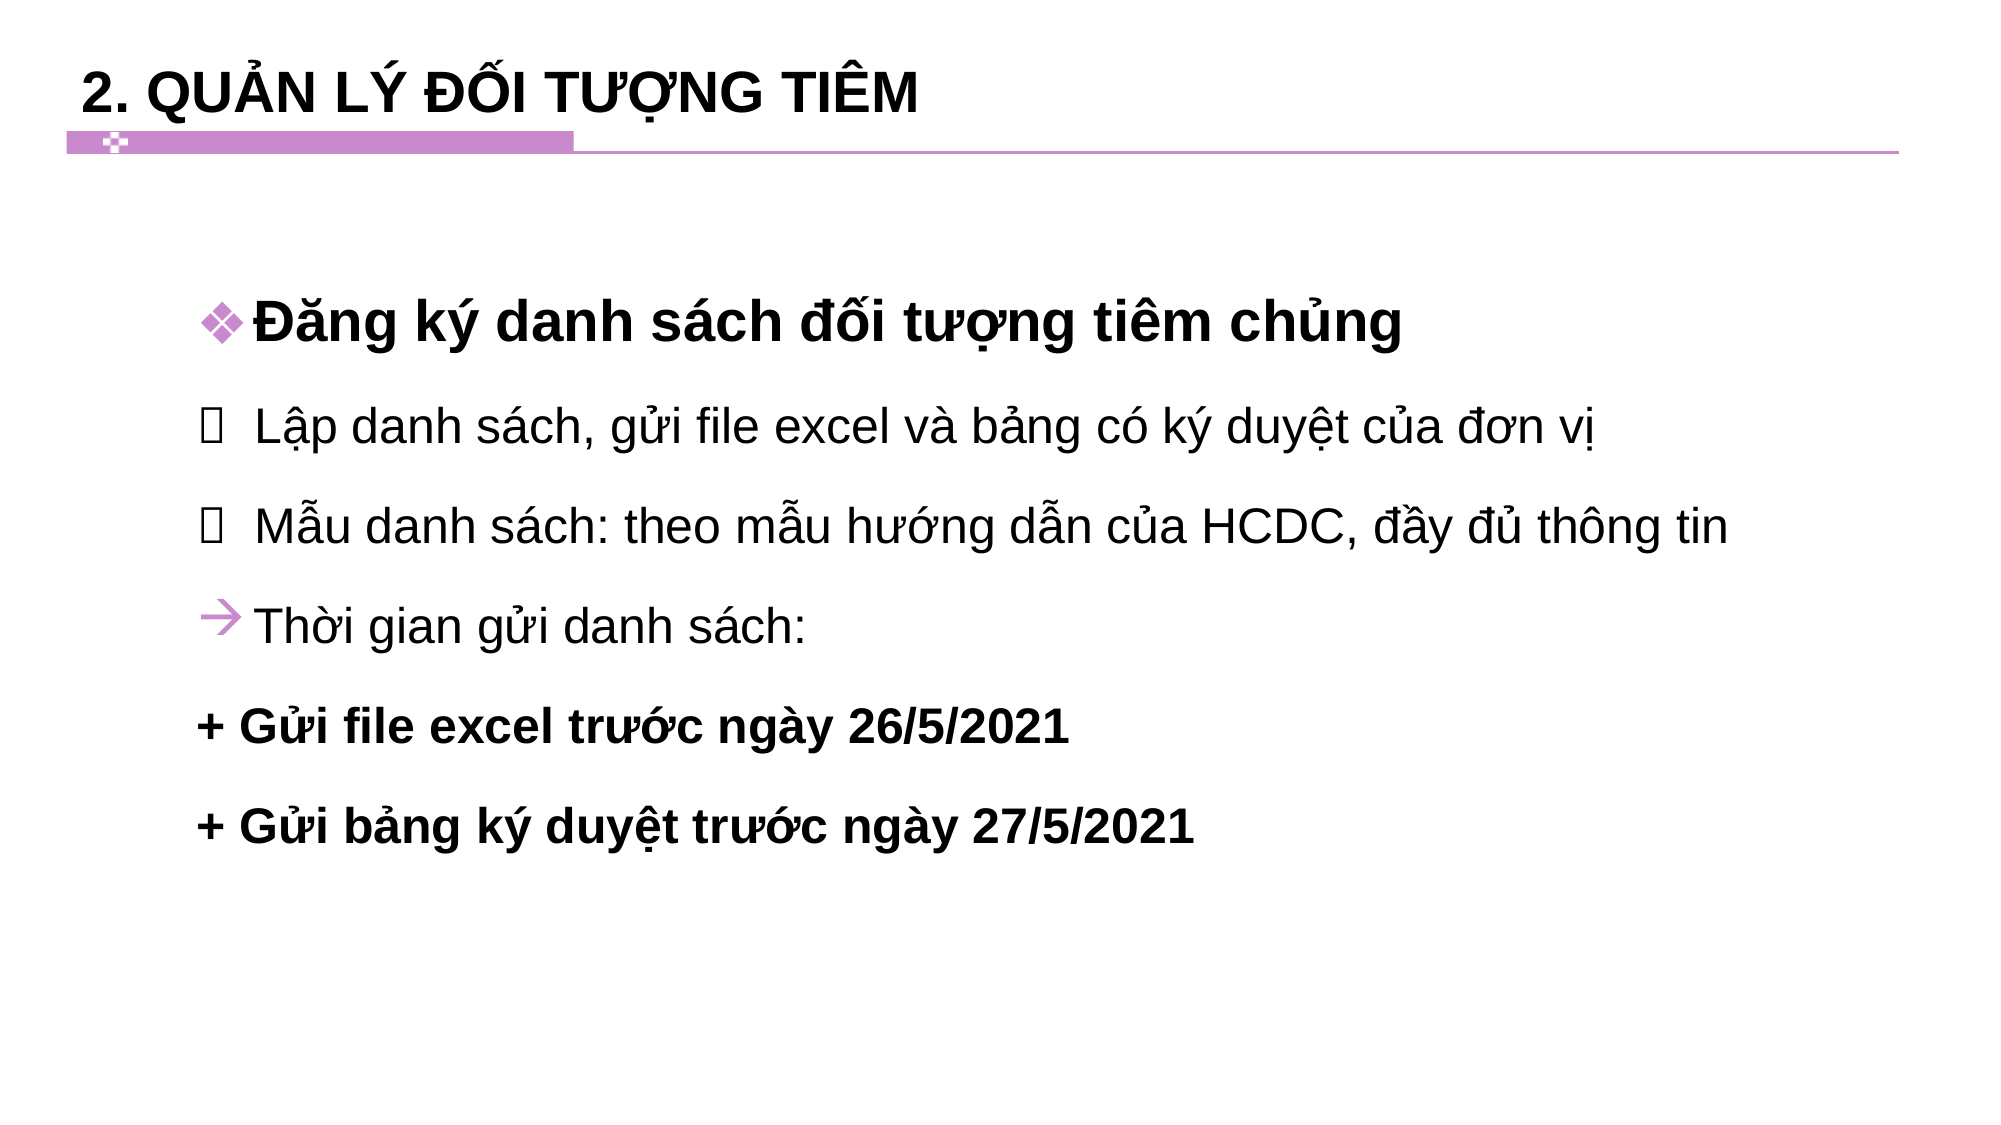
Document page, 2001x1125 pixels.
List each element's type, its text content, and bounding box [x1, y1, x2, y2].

text_box Đăng ký danh sách đối tượng tiêm chủng  Lập danh sách, gửi file excel và bảng có ký duyệt của đơn vị  Mẫu danh sách: theo mẫu hướng dẫn của HCDC, đầy đủ thông tin Thời gian gửi danh sách: + Gửi file excel trước ngày 26/5/2021 + Gửi bảng ký duyệt trước ngày 27/5/2021 [181, 240, 1771, 982]
picture [103, 142, 128, 153]
list 2. QUẢN LÝ ĐỐI TƯỢNG TIÊM [66, 47, 1379, 142]
